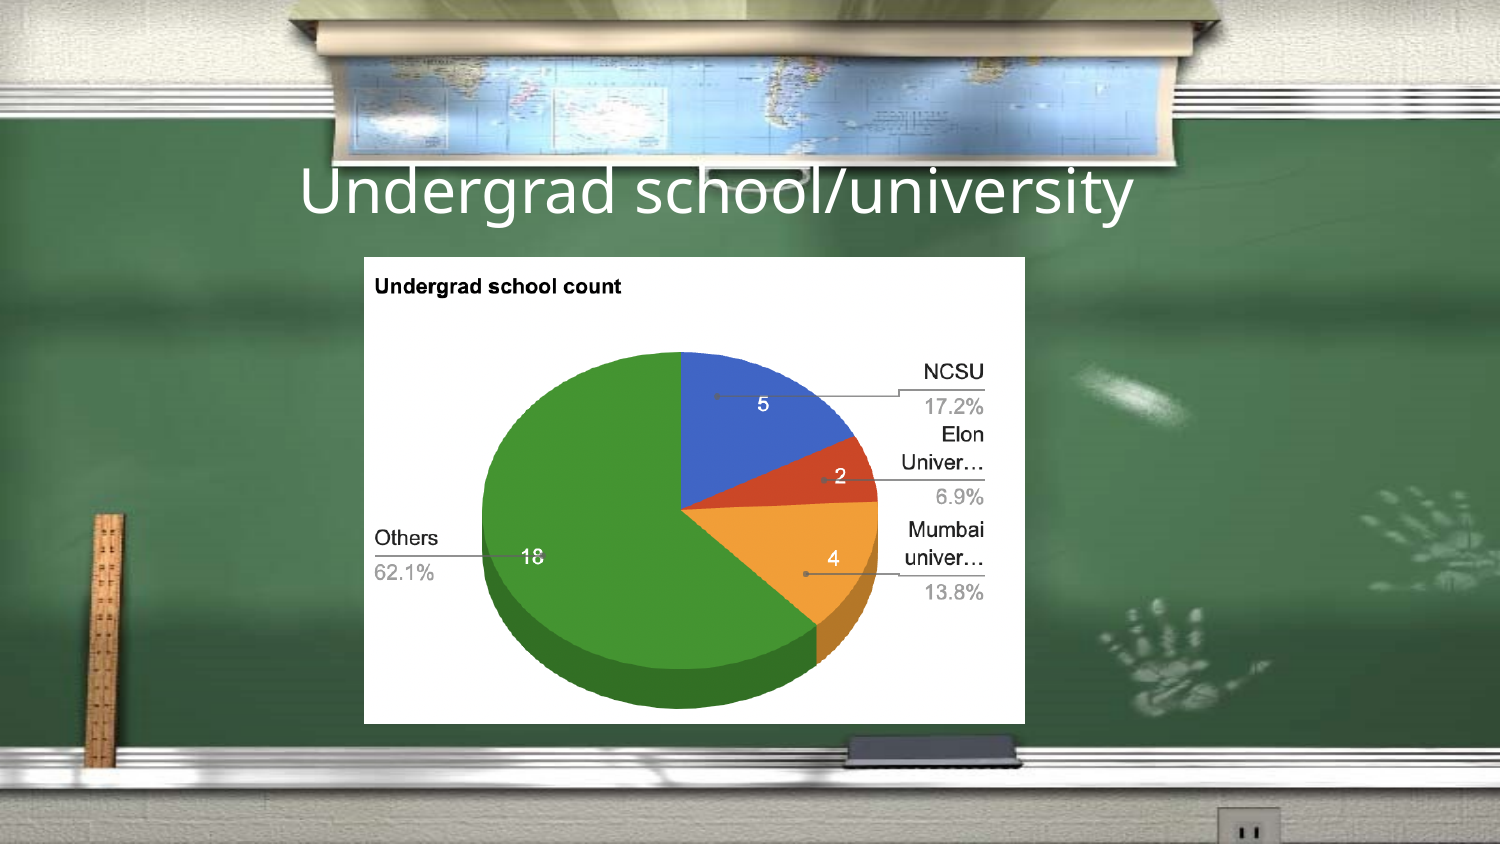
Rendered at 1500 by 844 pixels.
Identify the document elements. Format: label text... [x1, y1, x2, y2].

title Undergrad school/university [187, 138, 1247, 233]
picture [0, 0, 1500, 844]
